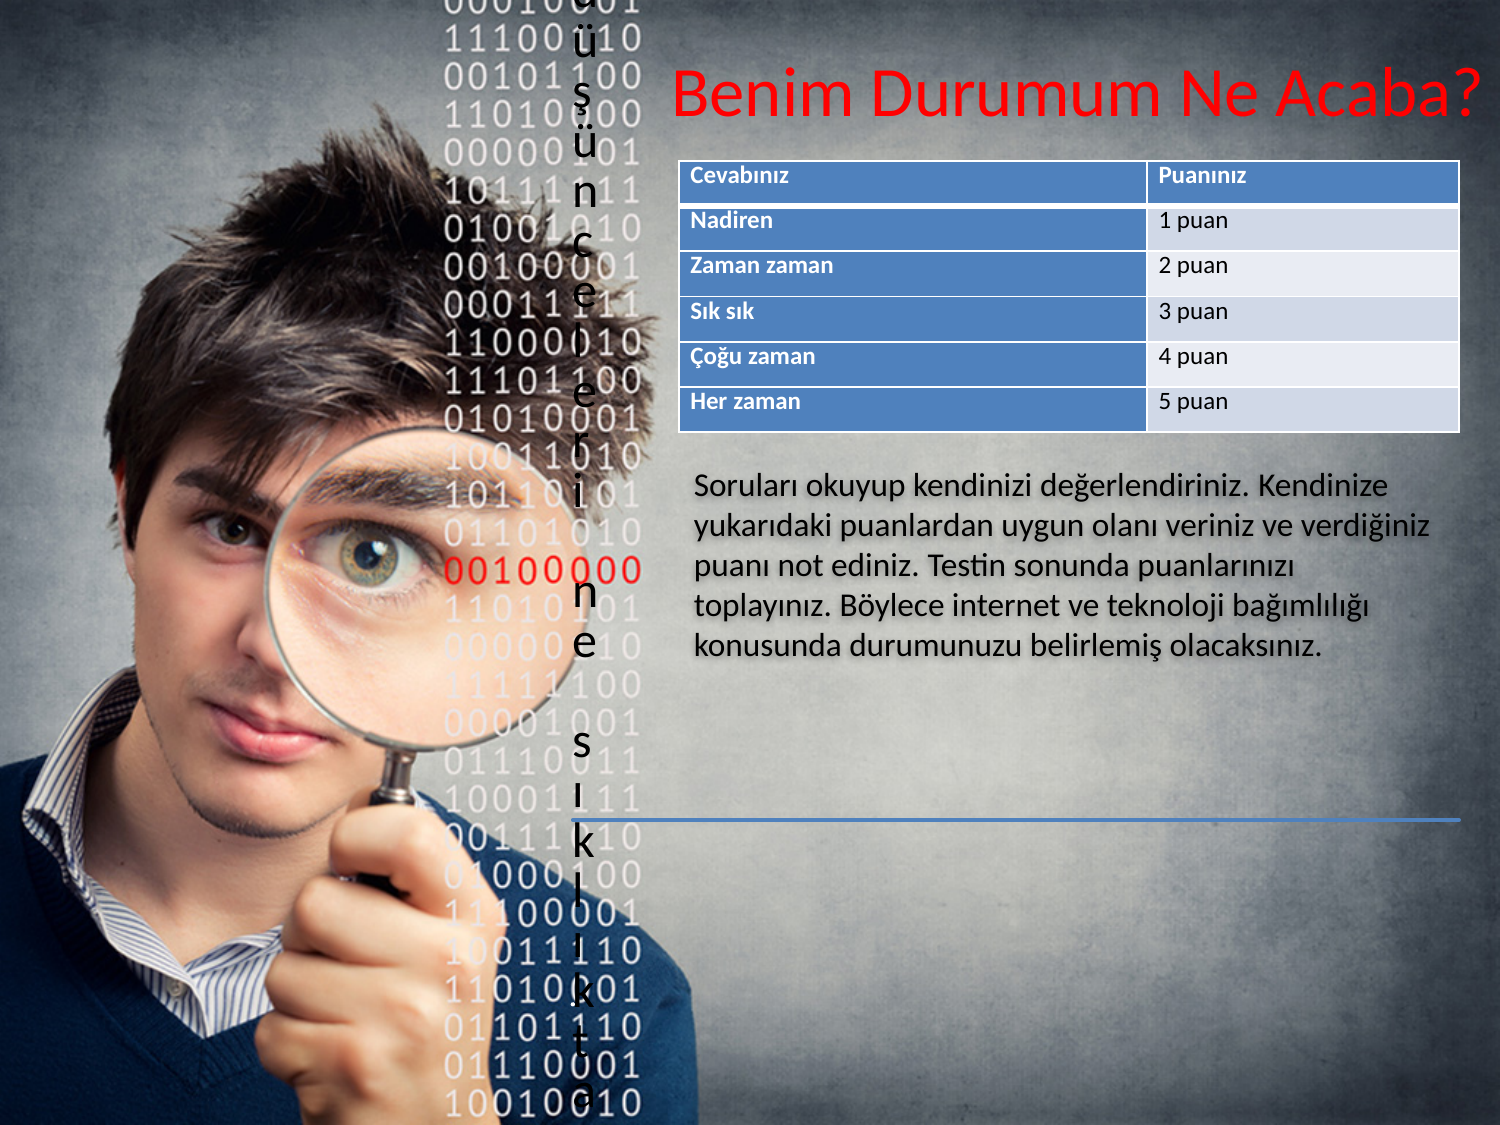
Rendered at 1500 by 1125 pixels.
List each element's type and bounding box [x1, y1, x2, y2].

text_box [572, 727, 1459, 1097]
picture [0, 0, 1500, 1125]
